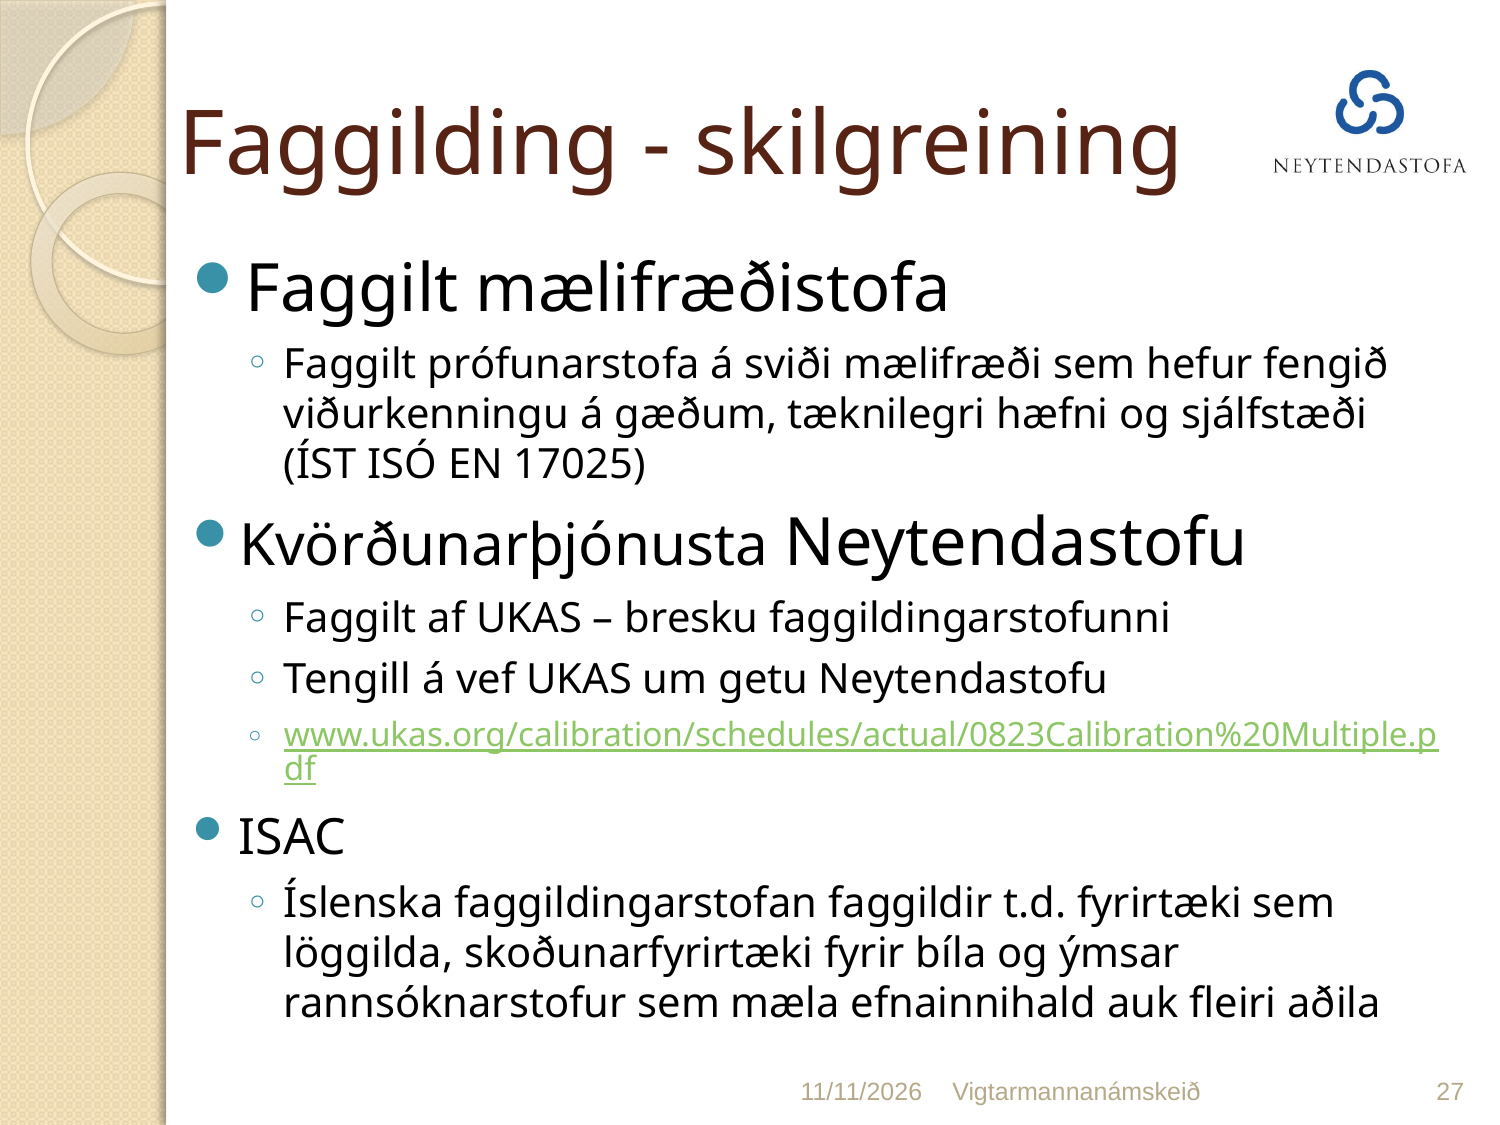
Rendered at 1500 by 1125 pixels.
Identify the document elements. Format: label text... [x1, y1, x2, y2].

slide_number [587, 1034, 937, 1113]
footer Vigtarmannanámskeið [937, 1034, 1413, 1113]
list Faggilt mælifræðistofa Faggilt prófunarstofa á sviði mælifræði sem hefur fengið viðurkenningu á gæðum, tæknilegri hæfni og sjálfstæði (ÍST ISÓ EN 17025) Kvörðunarþjónusta Neytendastofu Faggilt af UKAS – bresku faggildingarstofunni Tengill á vef UKAS um getu Neytendastofu www.ukas.org/calibration/schedules/actual/0823Calibration%20Multiple.pdf ISAC Íslenska faggildingarstofan faggildir t.d. fyrirtæki sem löggilda, skoðunarfyrirtæki fyrir bíla og ýmsar rannsóknarstofur sem mæla efnainnihald auk fleiri aðila [163, 237, 1466, 1026]
picture [1466, 66, 1471, 176]
title Faggilding - skilgreining [164, 45, 1466, 233]
slide_number 27 [1413, 1034, 1488, 1113]
